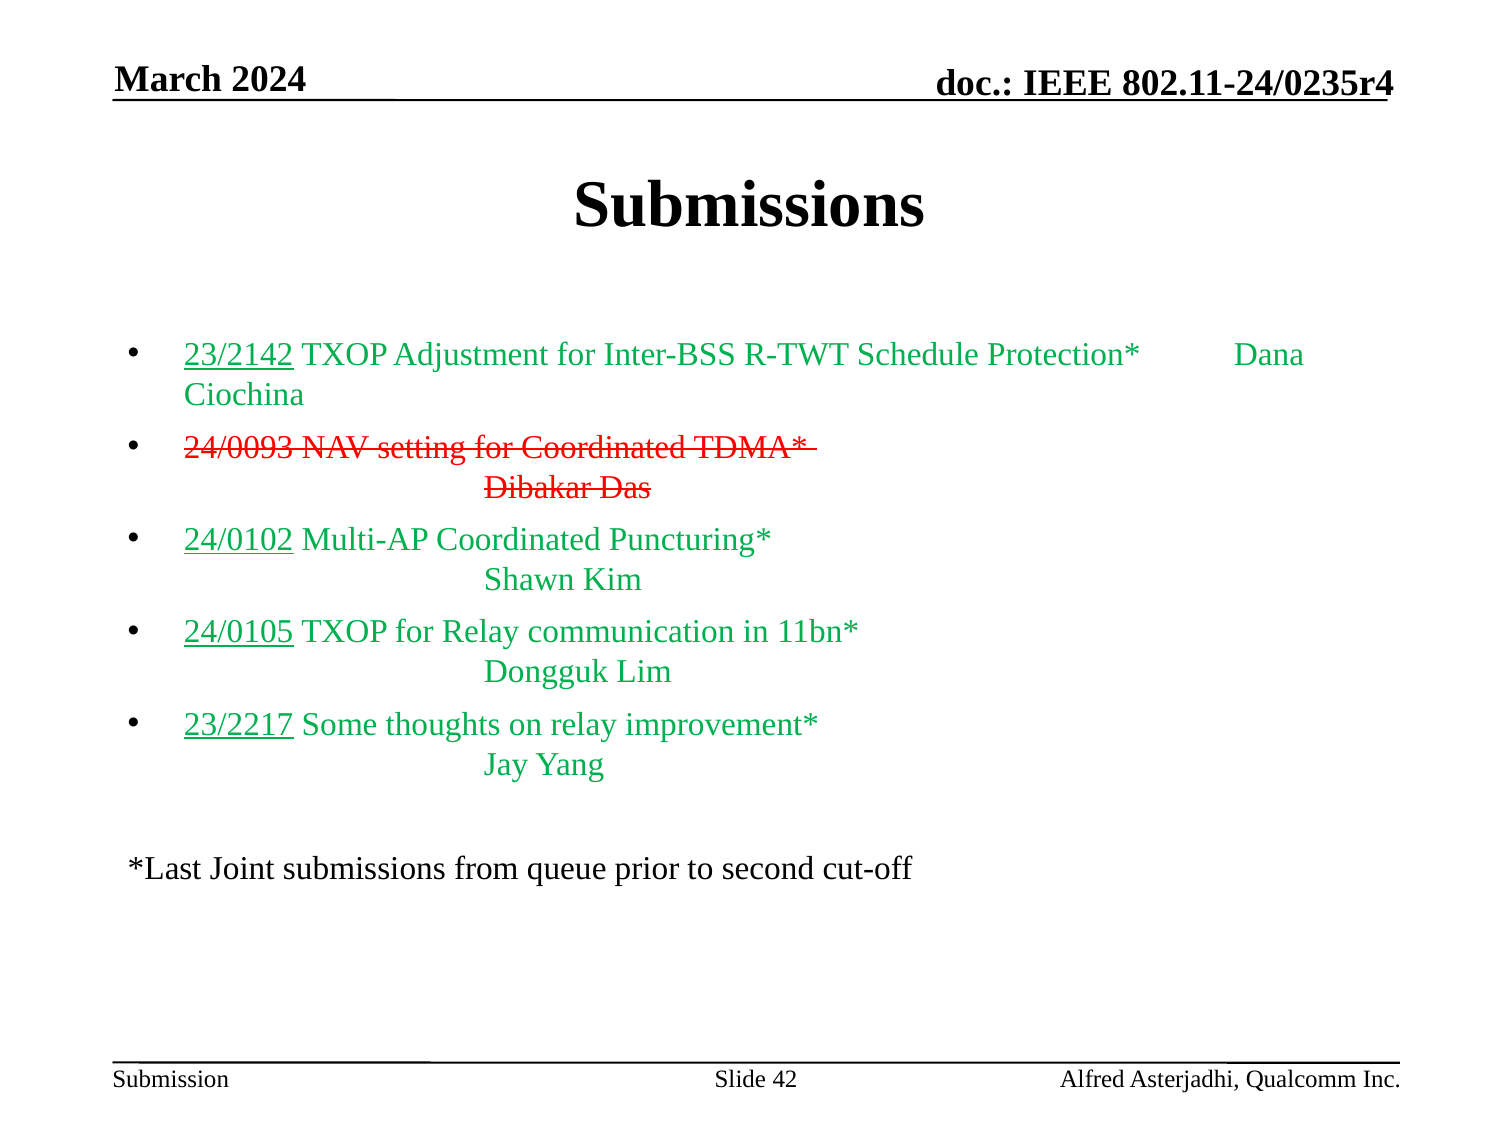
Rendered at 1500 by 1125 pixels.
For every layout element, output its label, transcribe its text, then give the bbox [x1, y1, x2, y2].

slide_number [114, 54, 423, 100]
title Submissions [112, 112, 1388, 288]
list 23/2142 TXOP Adjustment for Inter-BSS R-TWT Schedule Protection* Dana Ciochina 24/0093 NAV setting for Coordinated TDMA* Dibakar Das 24/0102 Multi-AP Coordinated Puncturing* Shawn Kim 24/0105 TXOP for Relay communication in 11bn* Dongguk Lim 23/2217 Some thoughts on relay improvement* Jay Yang *Last Joint submissions from queue prior to second cut-off [112, 324, 1388, 1000]
slide_number Slide 42 [712, 1061, 800, 1123]
footer Alfred Asterjadhi, Qualcomm Inc. [878, 1061, 1402, 1093]
